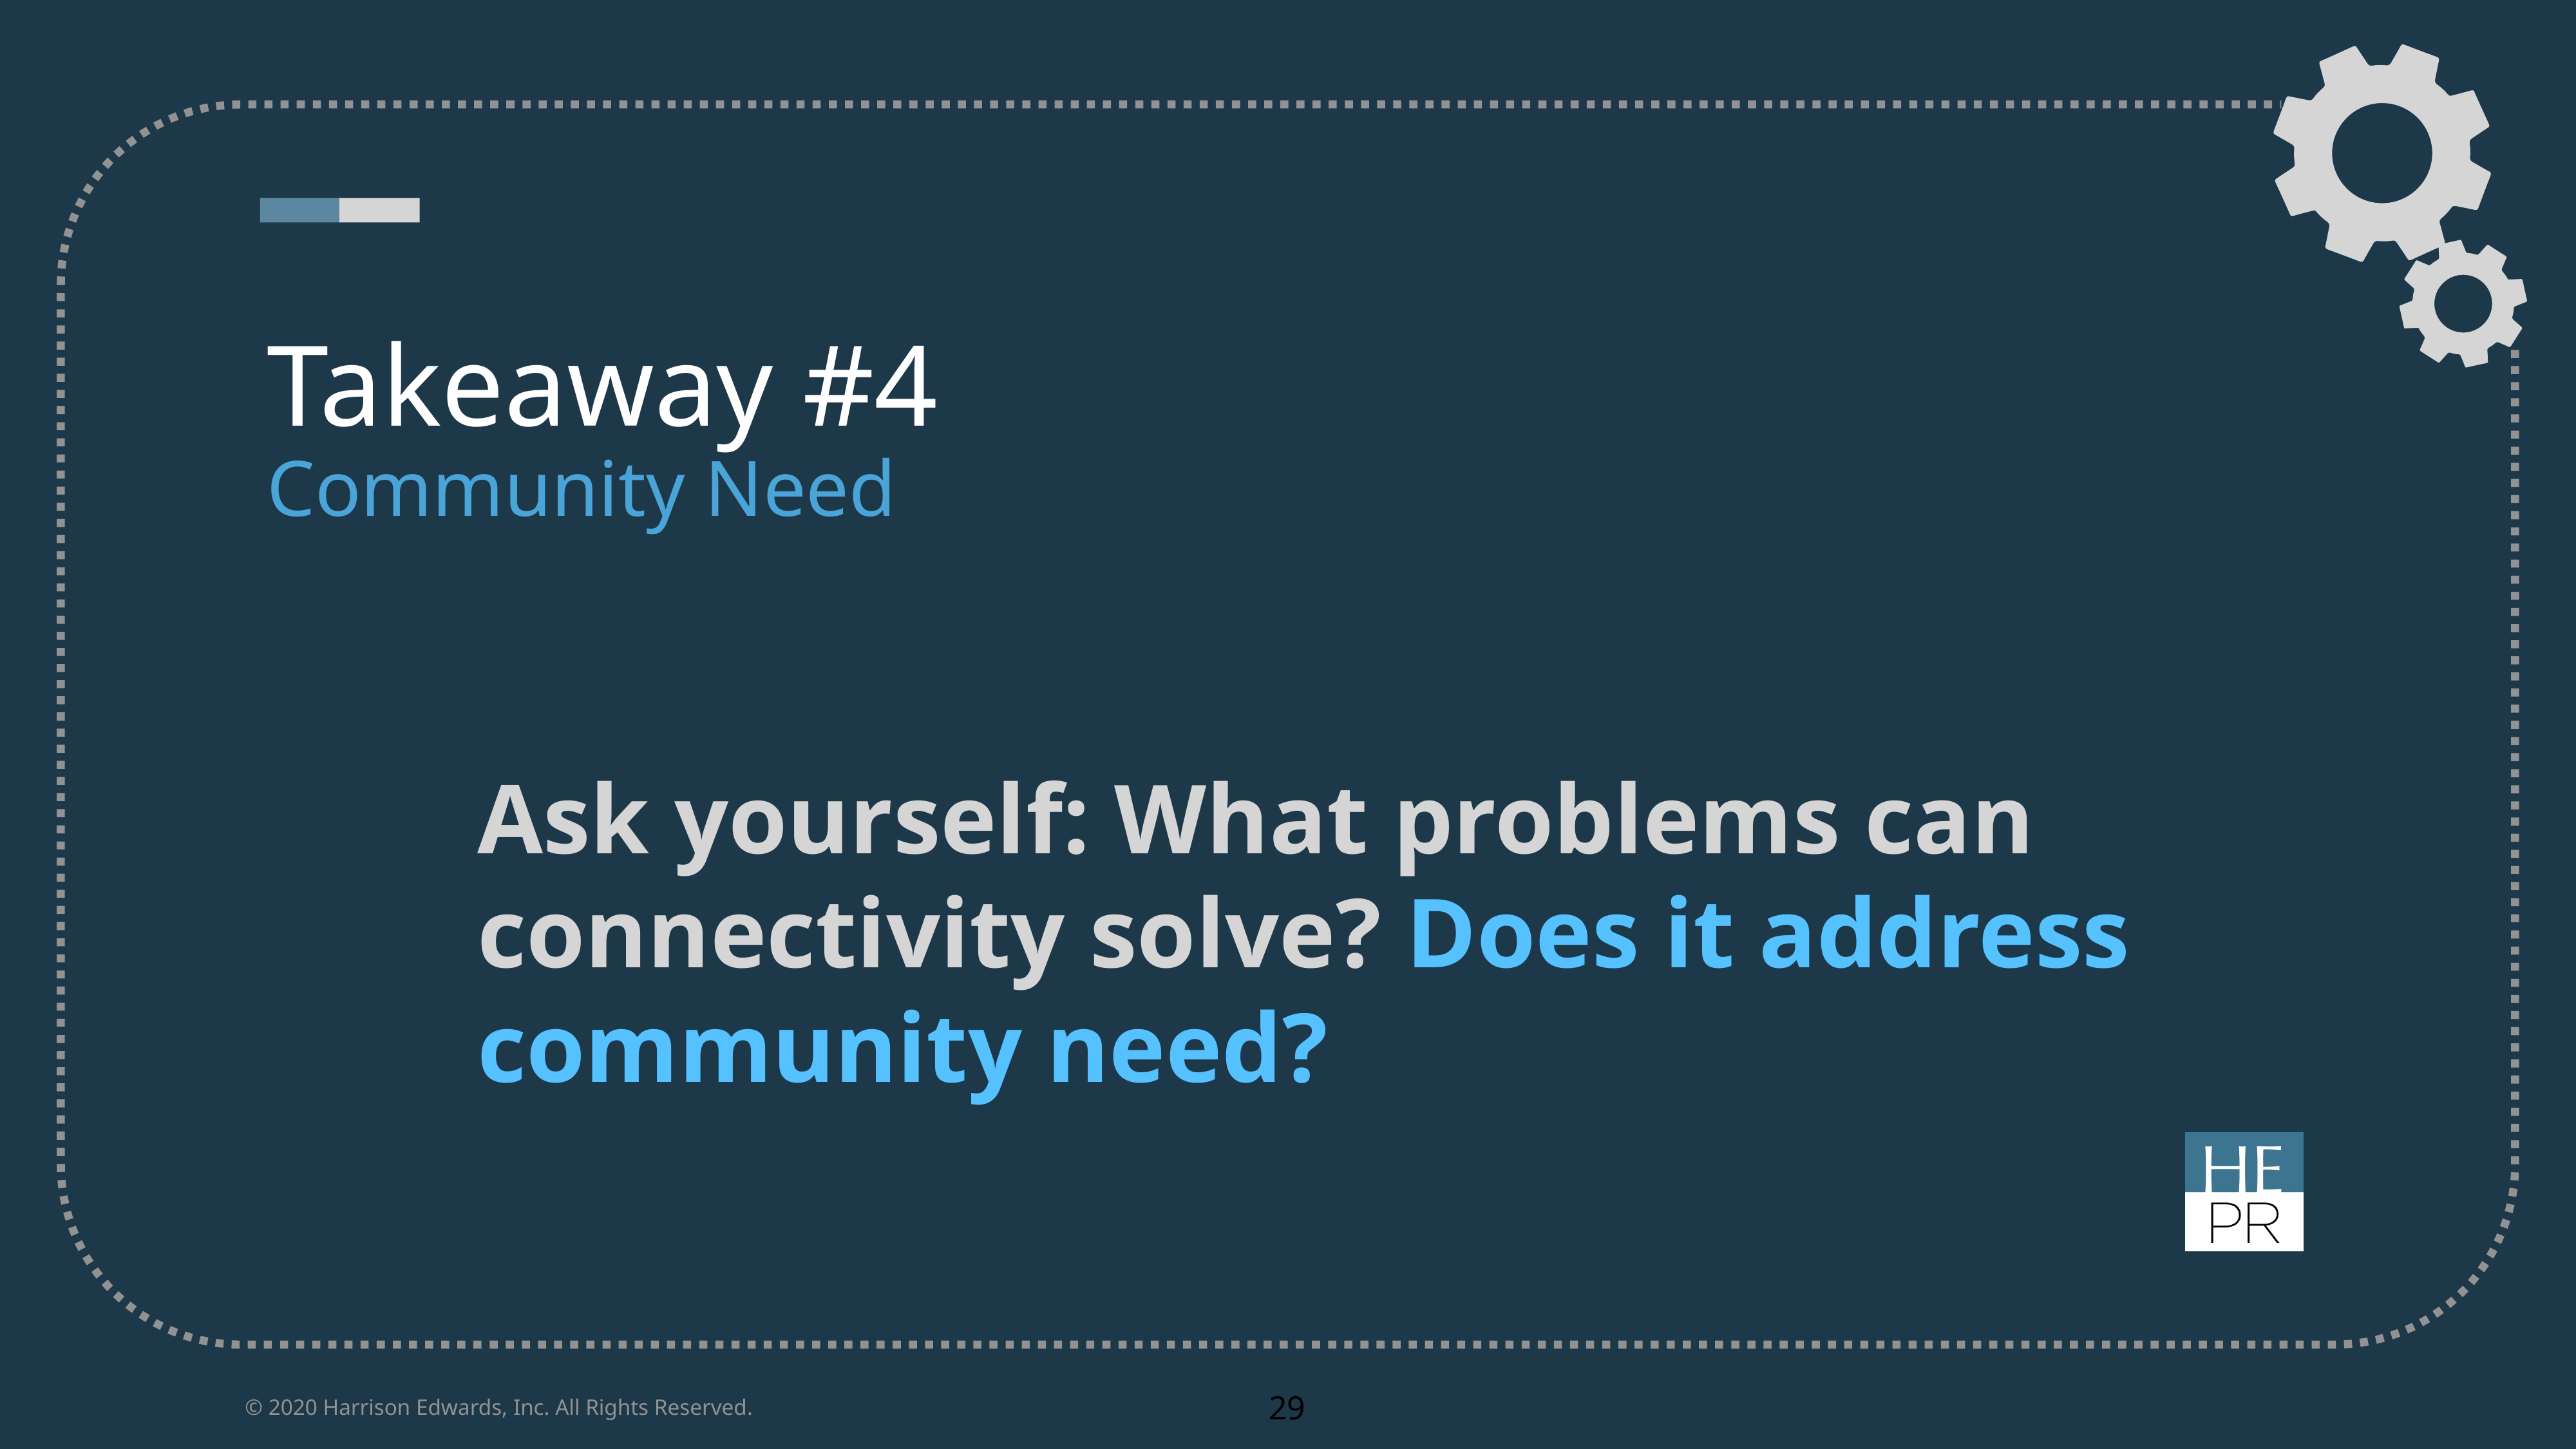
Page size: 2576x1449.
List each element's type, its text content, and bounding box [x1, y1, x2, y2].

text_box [61, 75, 2570, 1345]
text_box © 2020 Harrison Edwards, Inc. All Rights Reserved. [240, 1388, 759, 1425]
slide_number 29 [1263, 1381, 1312, 1431]
picture [2184, 1132, 2304, 1251]
text_box [2319, 44, 2439, 75]
